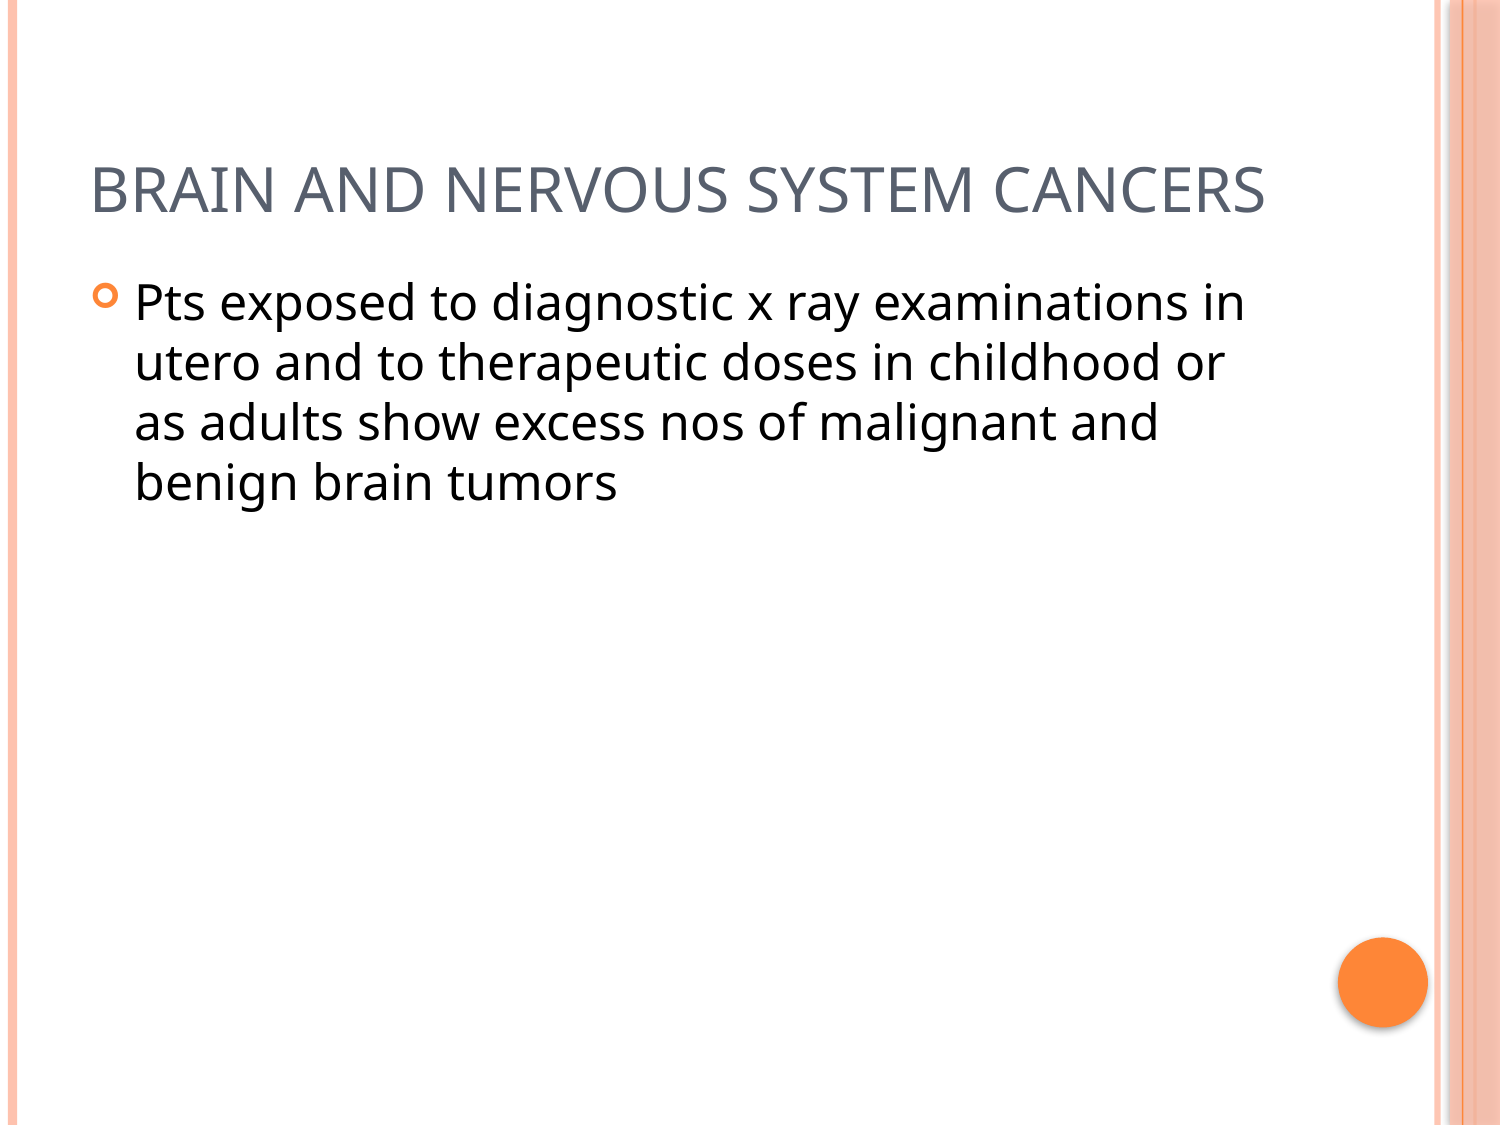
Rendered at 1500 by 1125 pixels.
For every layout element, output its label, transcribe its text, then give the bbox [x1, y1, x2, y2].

title Brain and nervous system cancers [75, 45, 1300, 233]
list Pts exposed to diagnostic x ray examinations in utero and to therapeutic doses in childhood or as adults show excess nos of malignant and benign brain tumors [75, 262, 1300, 1062]
